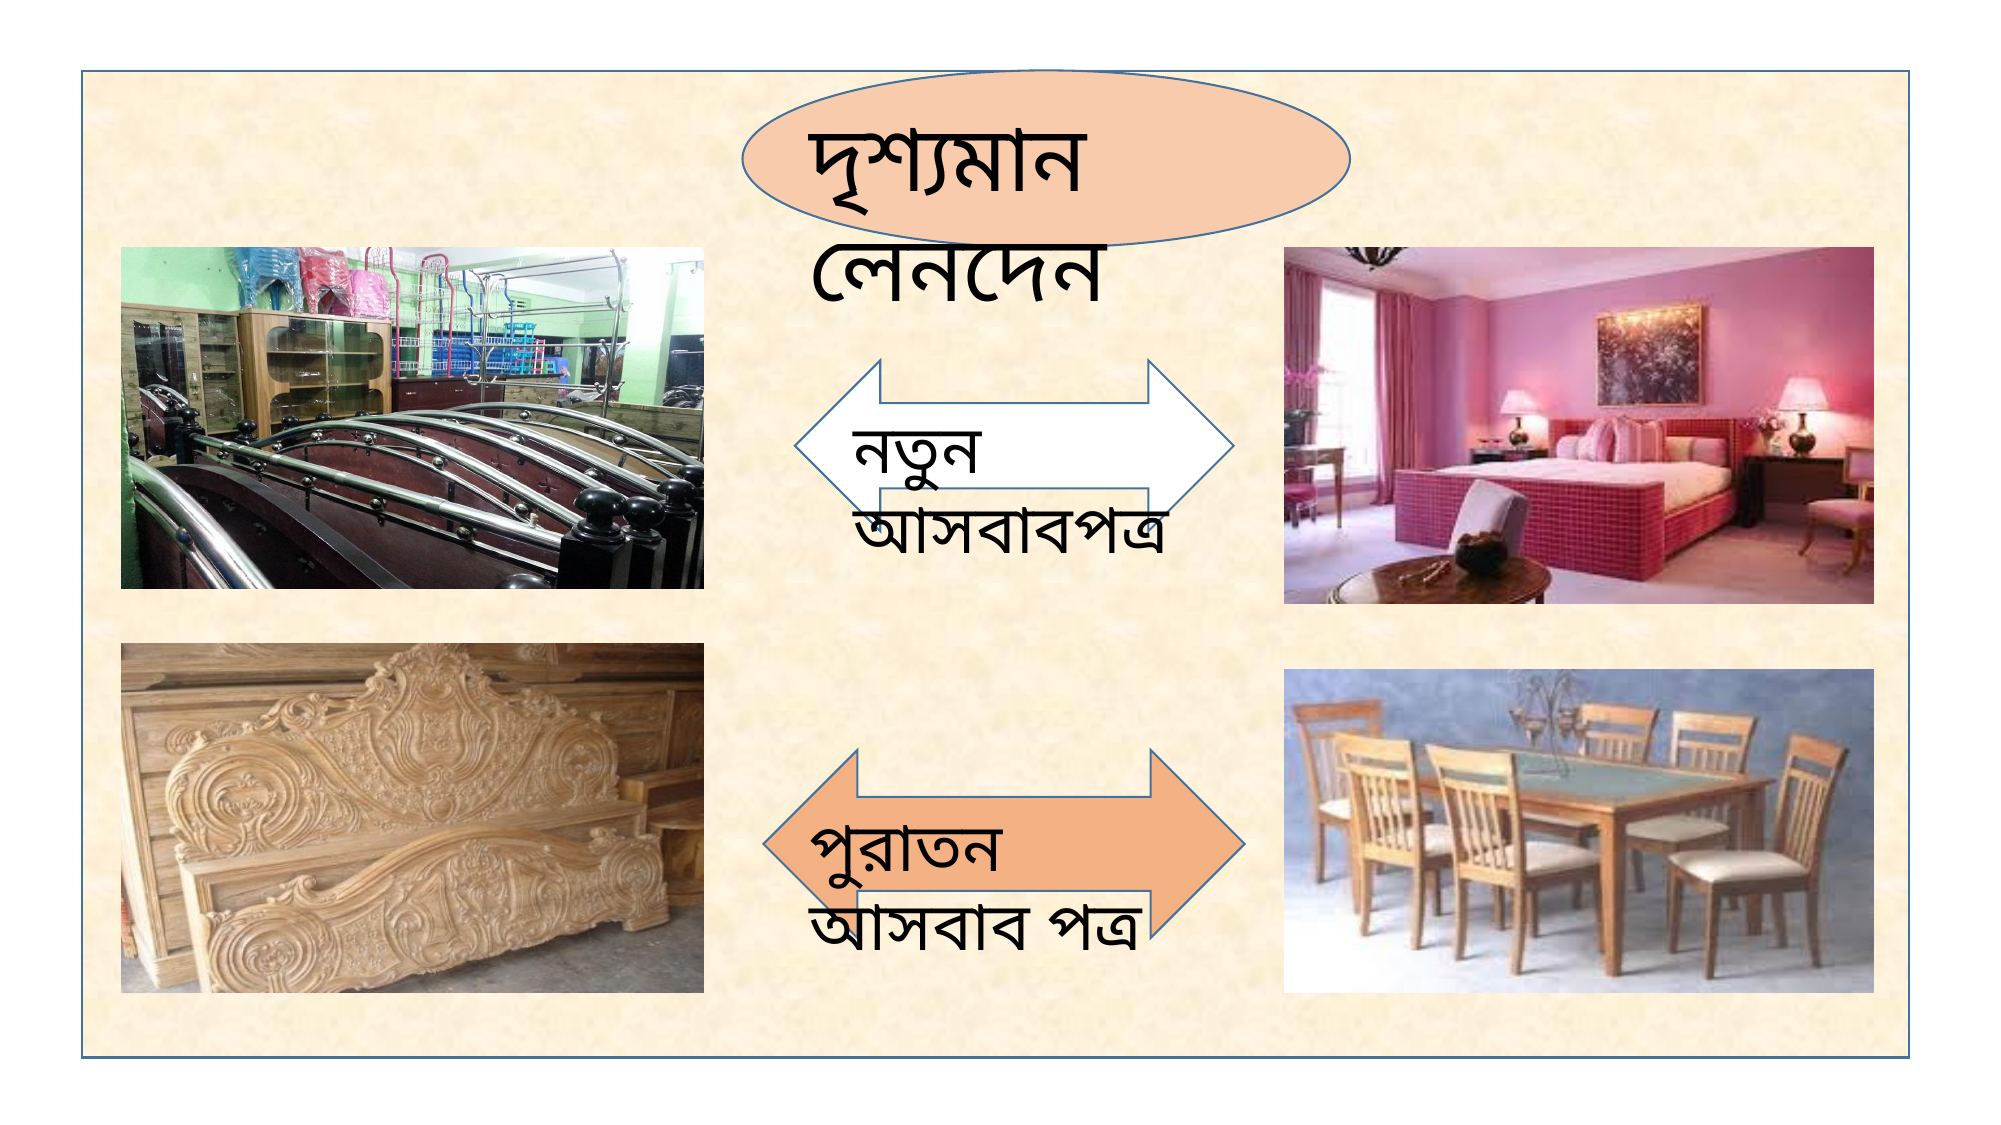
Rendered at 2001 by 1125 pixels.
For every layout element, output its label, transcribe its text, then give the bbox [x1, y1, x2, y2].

text_box [1230, 827, 1247, 861]
text_box [840, 373, 882, 399]
text_box দৃশ্যমান লেনদেন [794, 92, 1301, 373]
text_box নতুন আসবাবপত্র [838, 399, 1234, 619]
picture [1284, 247, 1874, 604]
text_box [809, 747, 1199, 796]
picture [120, 247, 704, 589]
text_box [843, 69, 1250, 92]
text_box [741, 108, 794, 210]
text_box পুরাতন আসবাব পত্র [794, 796, 1230, 1017]
text_box [761, 811, 794, 876]
text_box [1147, 373, 1189, 399]
picture [120, 643, 704, 993]
text_box [793, 401, 838, 491]
picture [1284, 669, 1874, 993]
text_box [1301, 109, 1352, 209]
text_box [81, 70, 1910, 1059]
